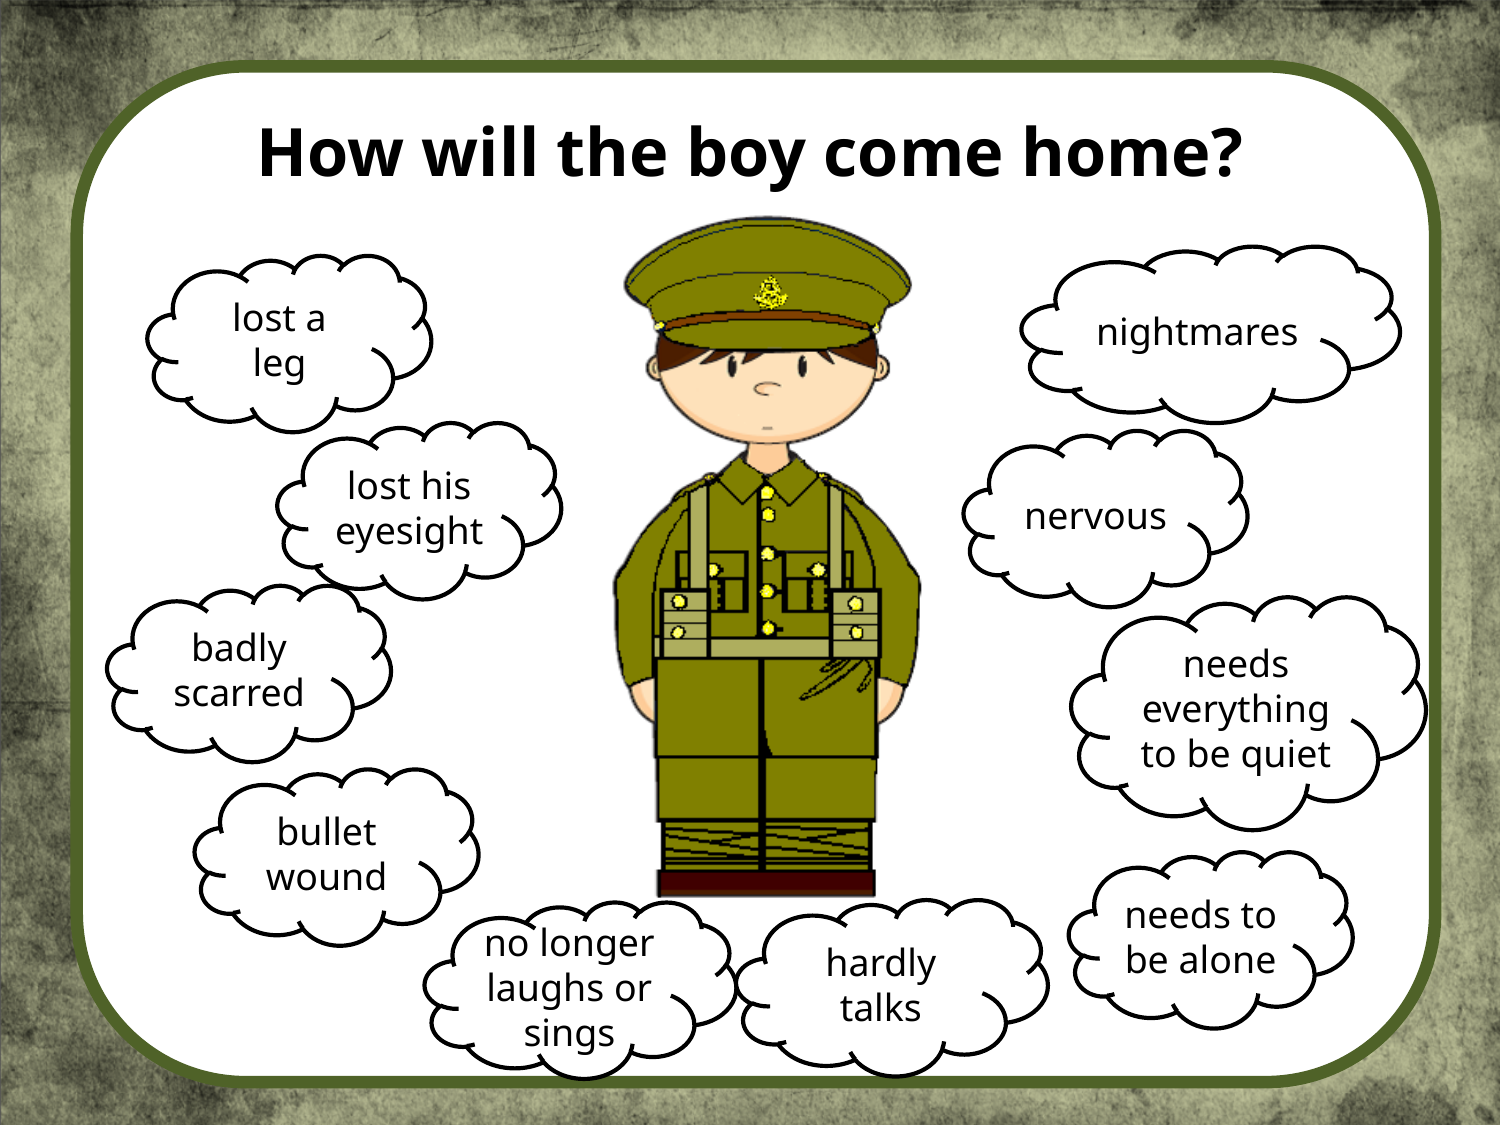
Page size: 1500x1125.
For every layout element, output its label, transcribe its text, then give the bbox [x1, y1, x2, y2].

text_box needs to be alone [1330, 875, 1355, 973]
text_box nightmares [1330, 246, 1403, 397]
text_box needs everything to be quiet [1330, 595, 1429, 804]
text_box lost a leg [145, 313, 168, 400]
text_box [74, 83, 168, 1066]
picture [173, 0, 1327, 1125]
text_box badly scarred [104, 599, 168, 750]
text_box [1330, 76, 1438, 1072]
